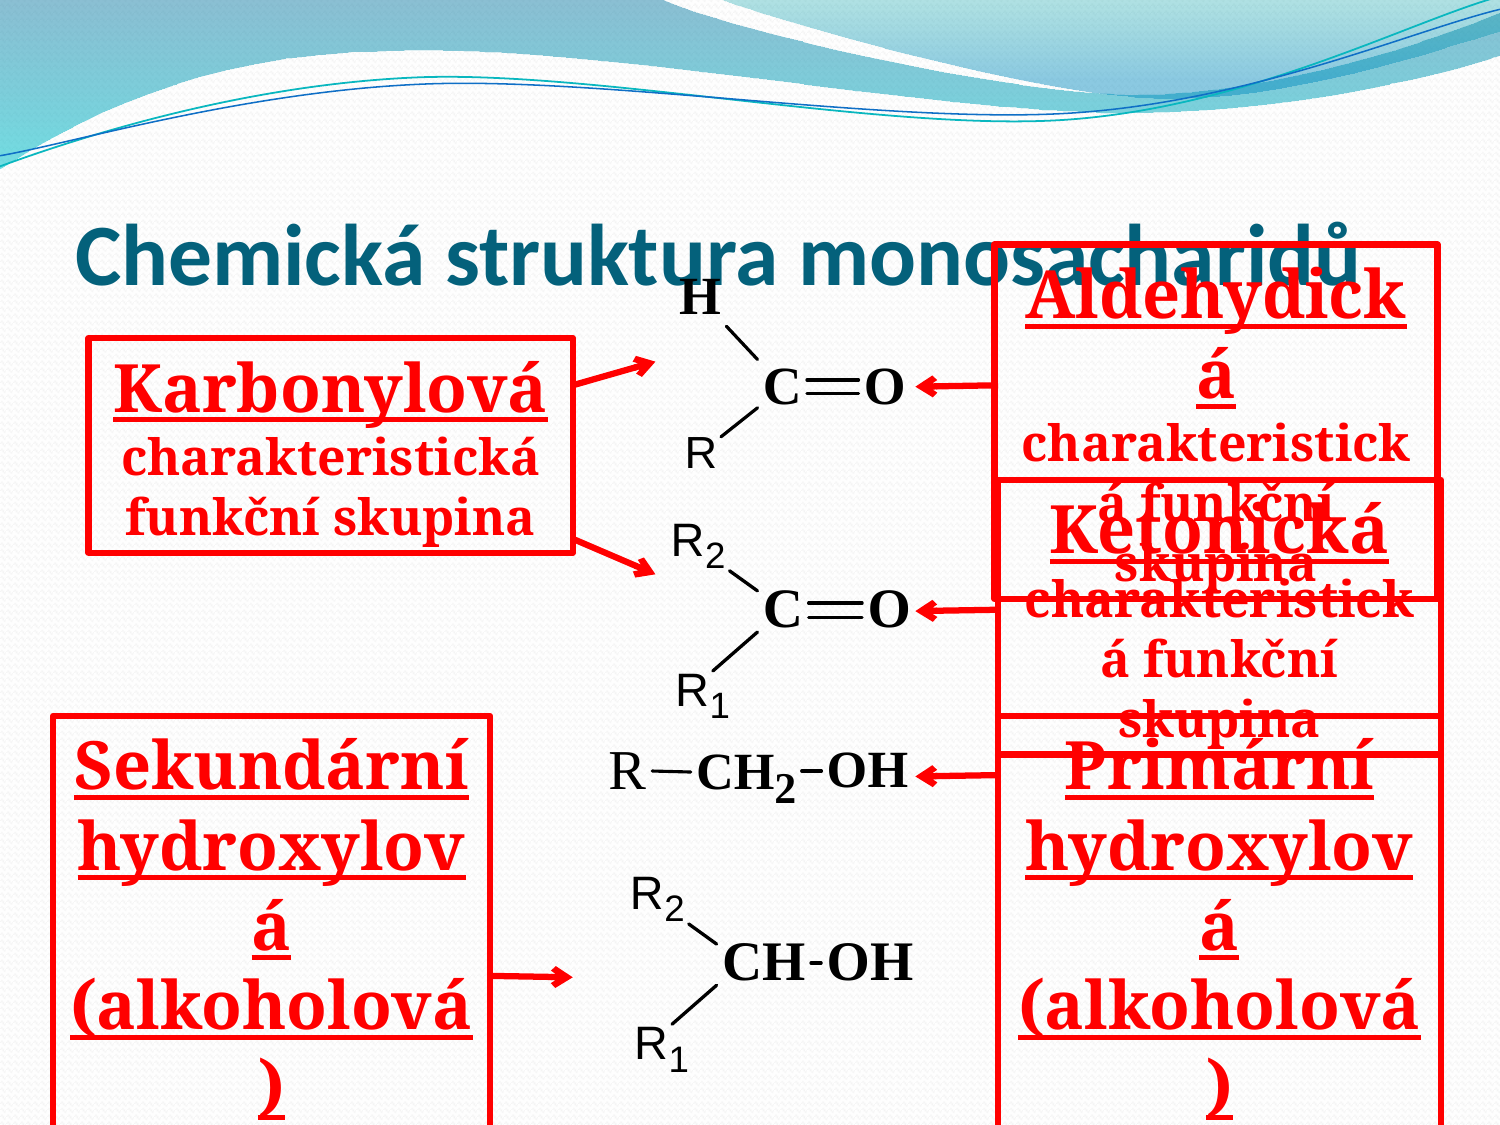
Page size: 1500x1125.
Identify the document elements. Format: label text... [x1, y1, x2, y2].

text_box Karbonylová charakteristická funkční skupina [88, 338, 573, 553]
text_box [572, 361, 656, 386]
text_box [629, 866, 915, 1083]
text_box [670, 513, 914, 730]
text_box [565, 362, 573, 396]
text_box Sekundární hydroxylová (alkoholová) charakteristická funkční skupina [53, 715, 491, 1125]
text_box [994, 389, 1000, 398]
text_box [572, 538, 656, 575]
title Chemická struktura monosacharidů [75, 115, 1425, 303]
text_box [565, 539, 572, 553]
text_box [678, 266, 909, 480]
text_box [607, 739, 910, 817]
text_box Aldehydická charakteristická funkční skupina [994, 244, 1438, 600]
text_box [671, 268, 678, 303]
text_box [909, 270, 914, 303]
text_box Primární hydroxylová (alkoholová) charakteristická funkční skupina [997, 715, 1441, 1125]
text_box Ketonická charakteristická funkční skupina [997, 479, 1441, 715]
